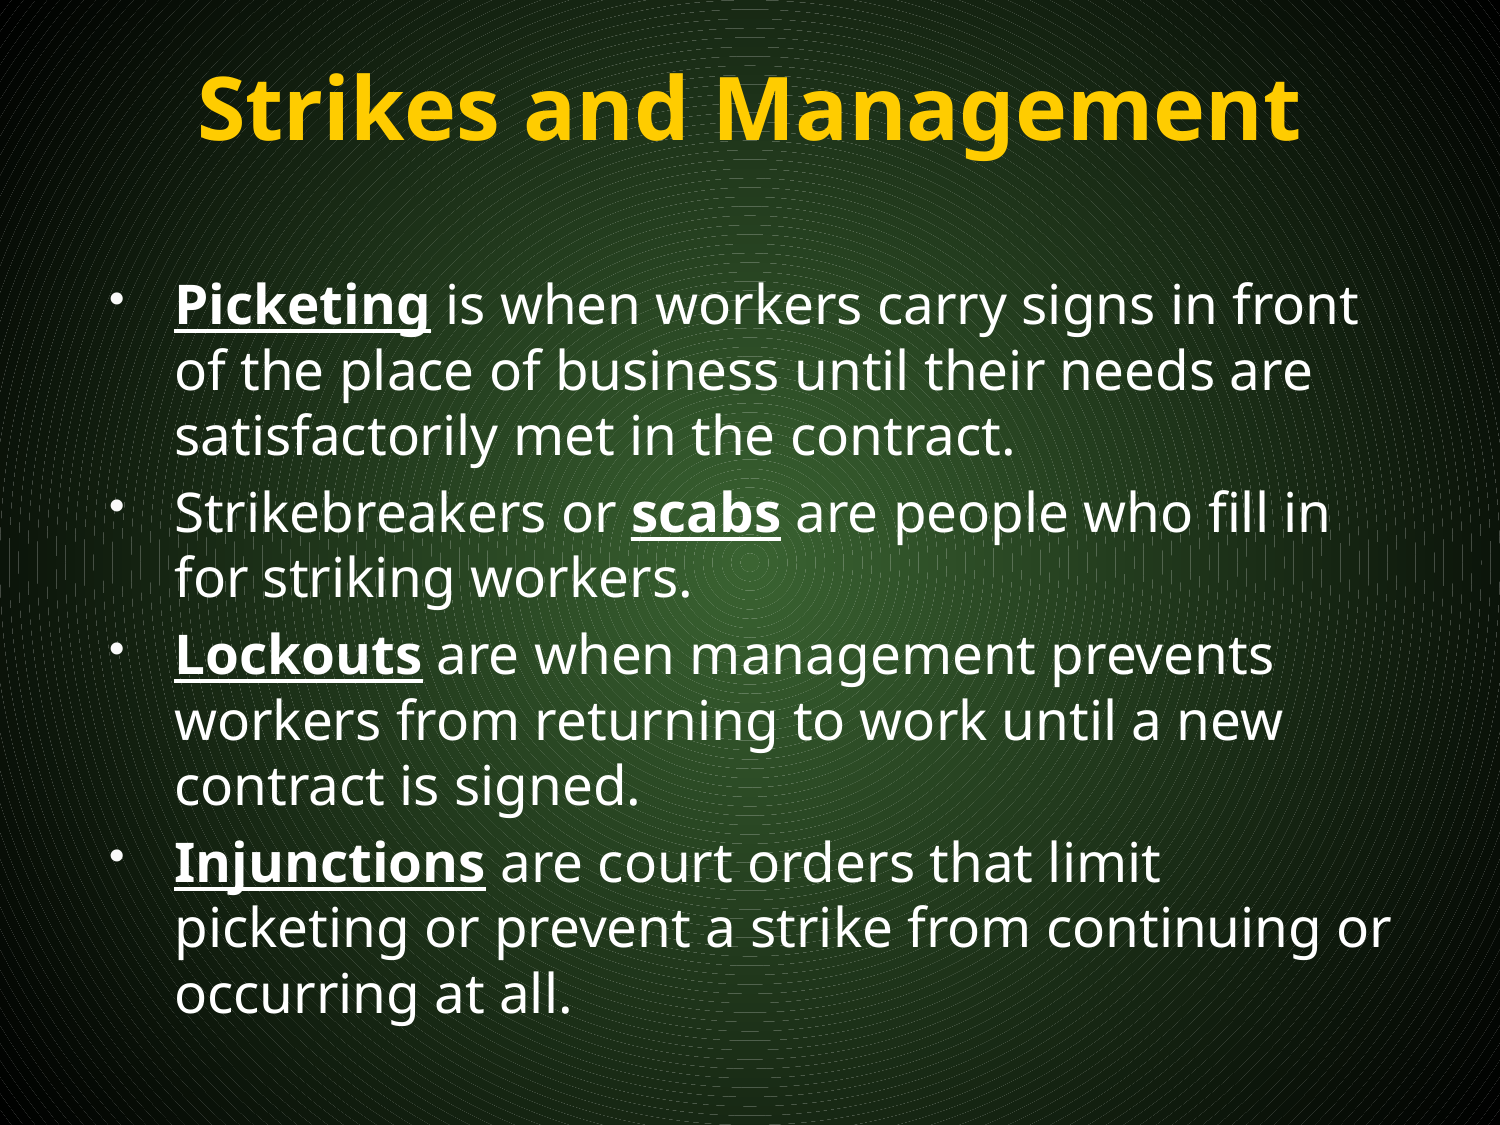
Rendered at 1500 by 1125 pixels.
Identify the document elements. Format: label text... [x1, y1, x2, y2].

title Strikes and Management [75, 45, 1425, 233]
list Picketing is when workers carry signs in front of the place of business until their needs are satisfactorily met in the contract. Strikebreakers or scabs are people who fill in for striking workers. Lockouts are when management prevents workers from returning to work until a new contract is signed. Injunctions are court orders that limit picketing or prevent a strike from continuing or occurring at all. [75, 262, 1425, 1035]
